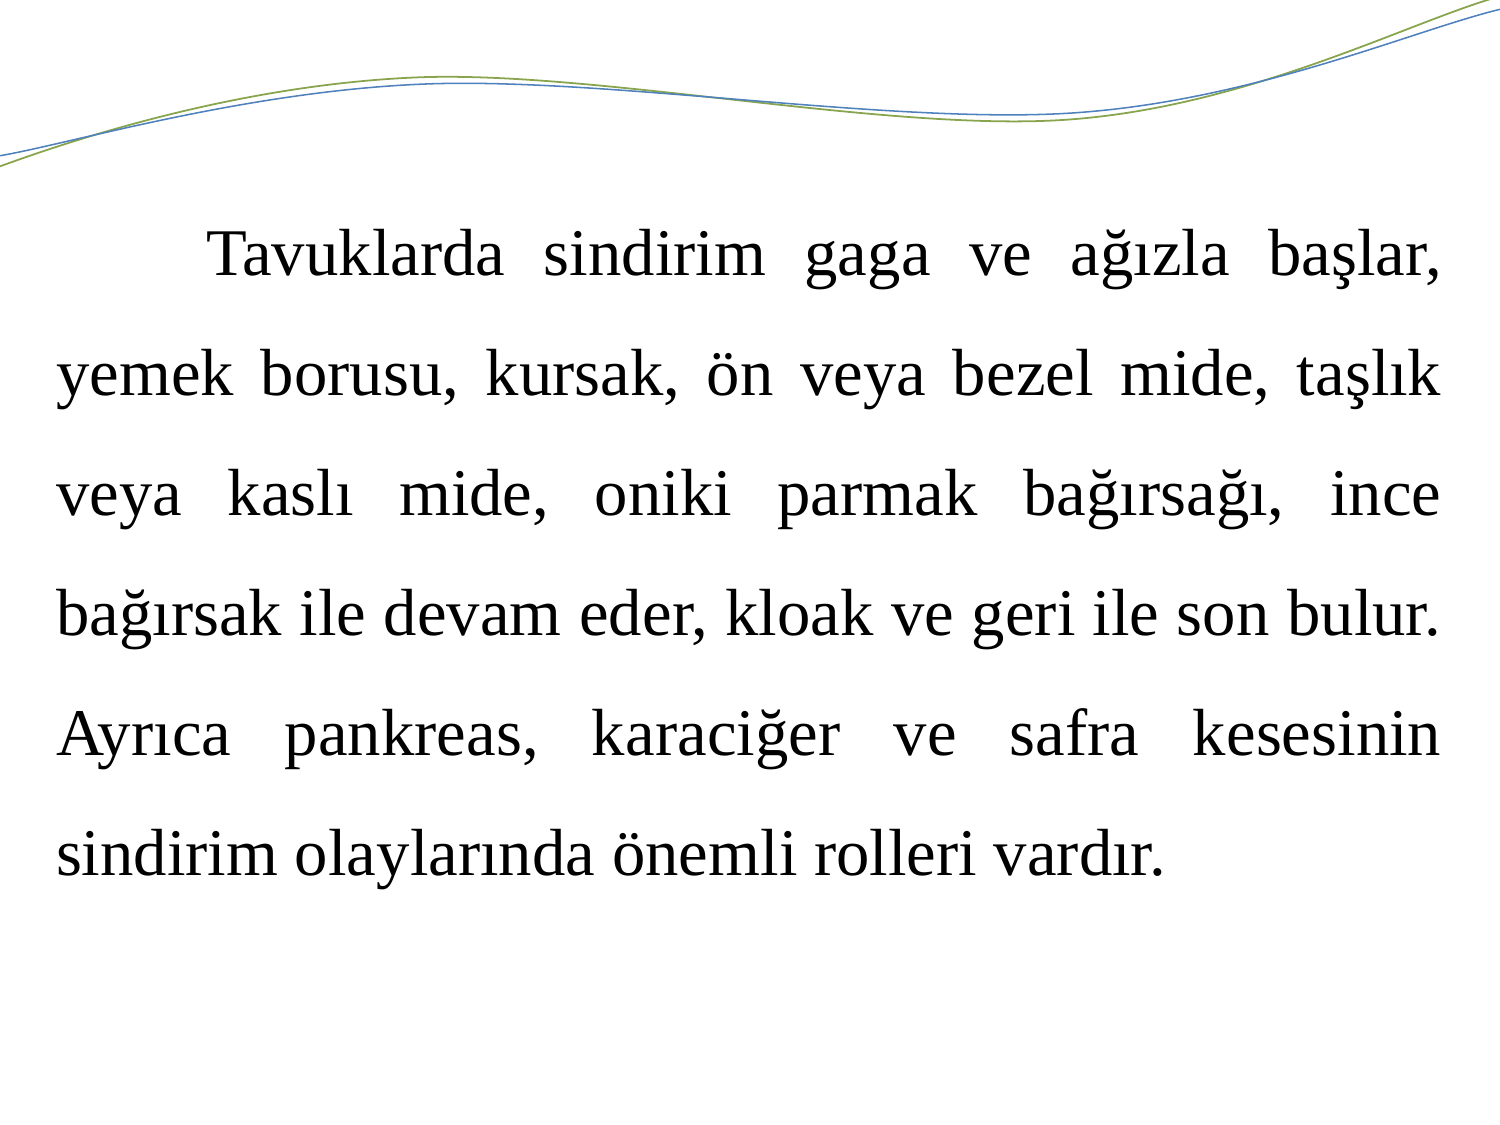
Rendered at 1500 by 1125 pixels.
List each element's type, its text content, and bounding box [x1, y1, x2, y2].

list Tavuklarda sindirim gaga ve ağızla başlar, yemek borusu, kursak, ön veya bezel mide, taşlık veya kaslı mide, oniki parmak bağırsağı, ince bağırsak ile devam eder, kloak ve geri ile son bulur. Ayrıca pankreas, karaciğer ve safra kesesinin sindirim olaylarında önemli rolleri vardır. [41, 160, 1459, 1083]
